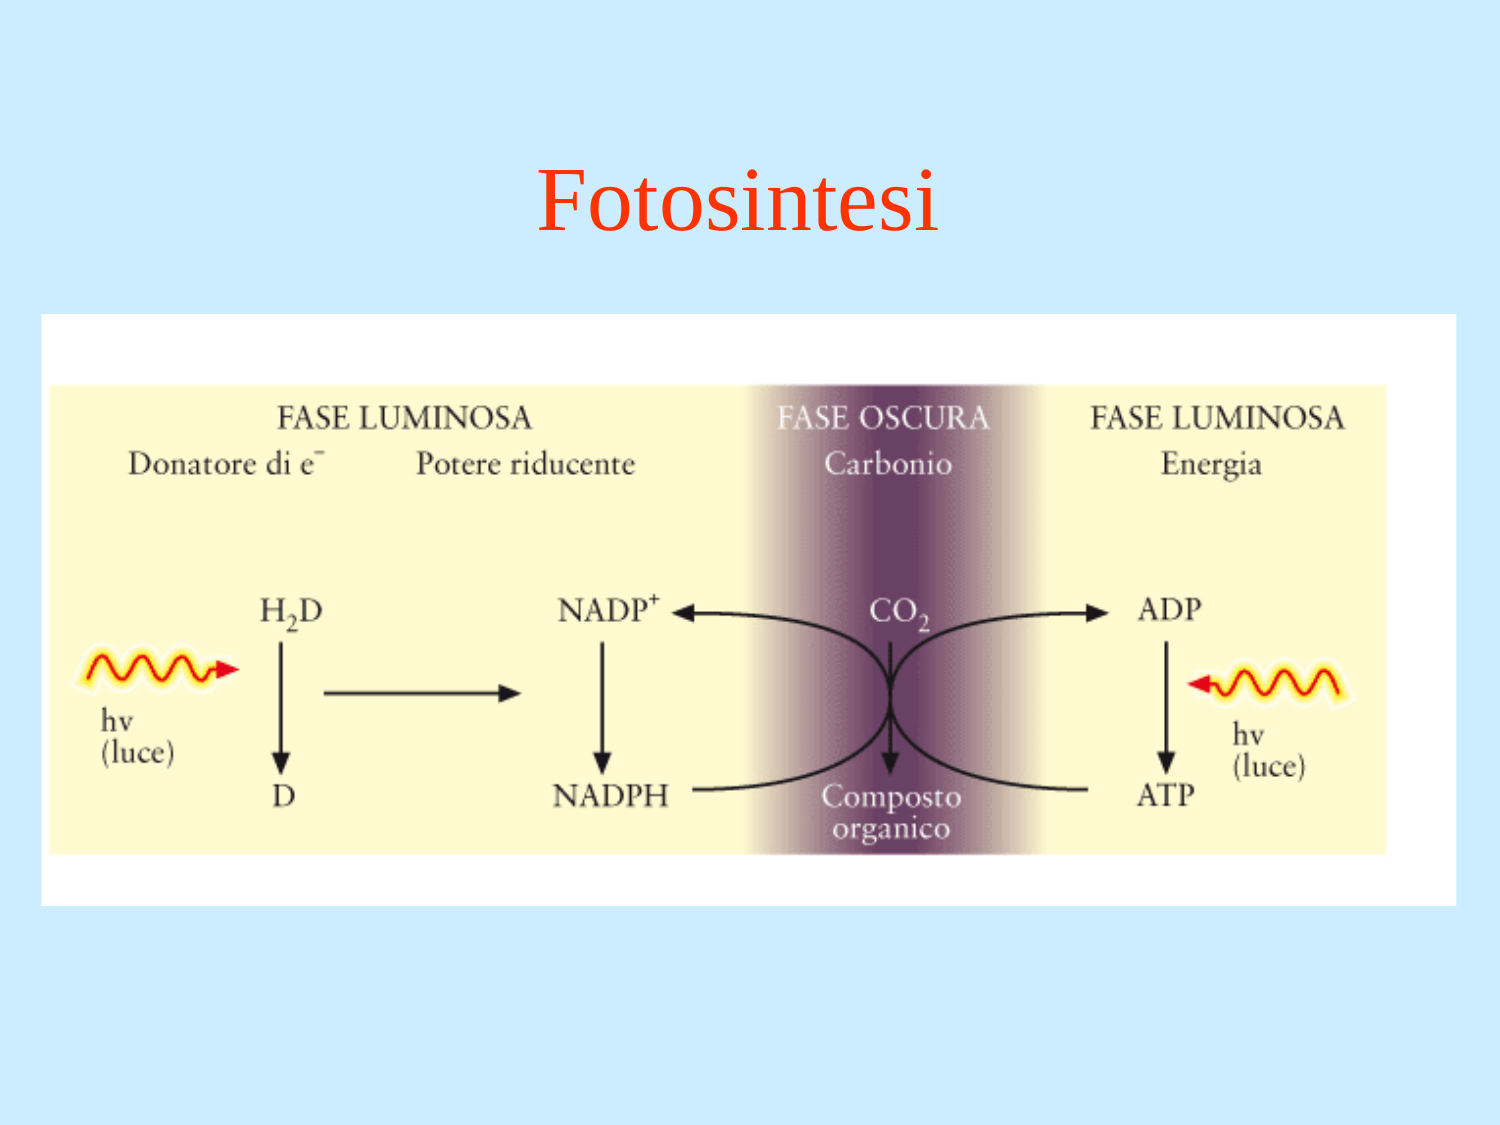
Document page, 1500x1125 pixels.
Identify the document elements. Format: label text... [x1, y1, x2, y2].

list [40, 314, 1457, 906]
title Fotosintesi [112, 99, 1388, 288]
